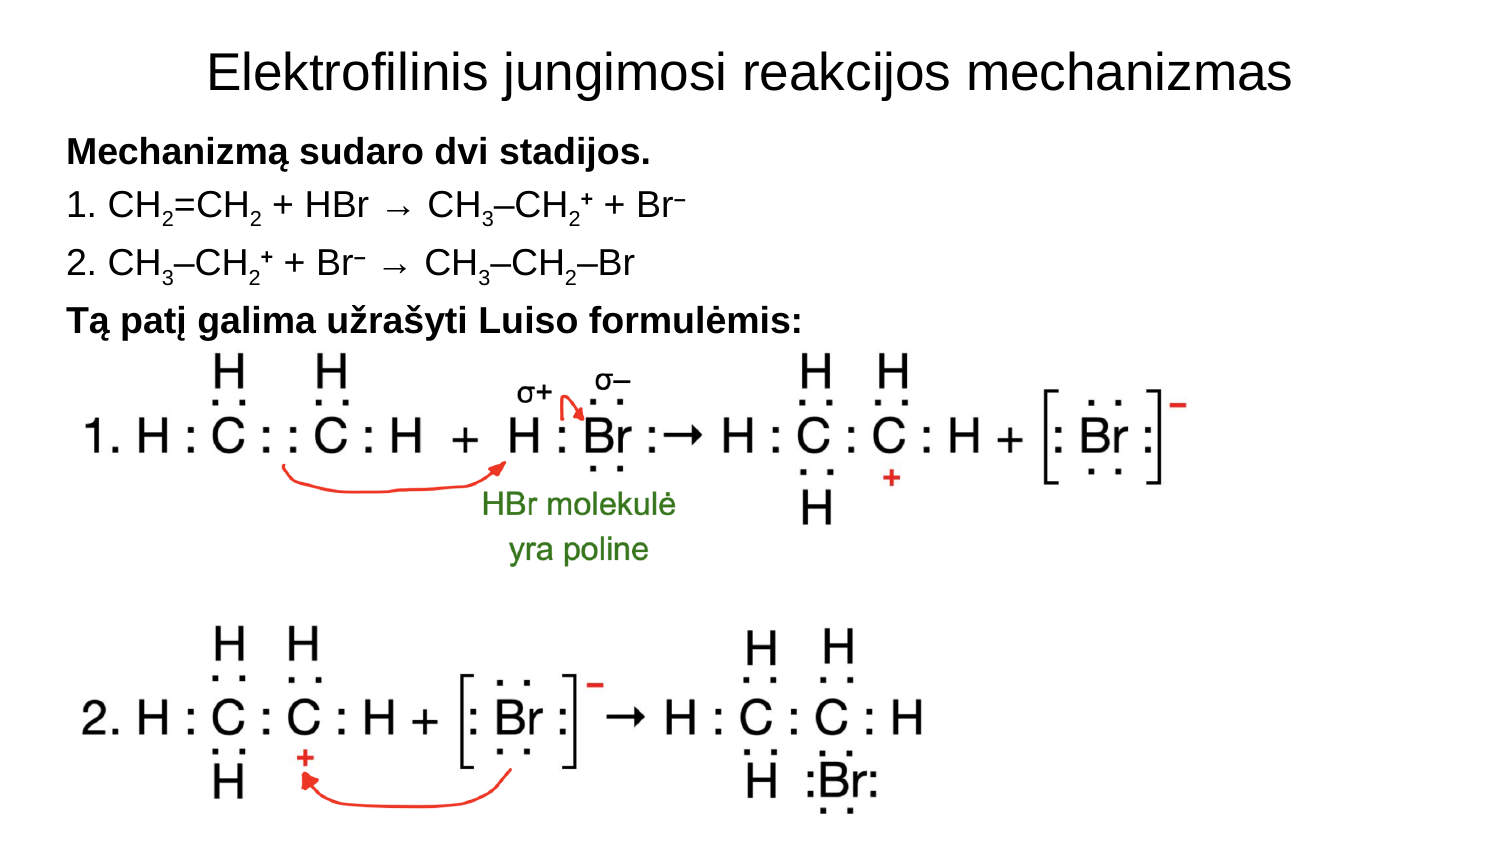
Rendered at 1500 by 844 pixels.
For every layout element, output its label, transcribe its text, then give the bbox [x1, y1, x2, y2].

list Mechanizmą sudaro dvi stadijos. 1. CH2=CH2 + HBr → CH3–CH2+ + Br– 2. CH3–CH2+ + Br– → CH3–CH2–Br Tą patį galima užrašyti Luiso formulėmis: [51, 105, 1449, 479]
title Elektrofilinis jungimosi reakcijos mechanizmas [51, 22, 1449, 105]
picture [67, 344, 1196, 818]
